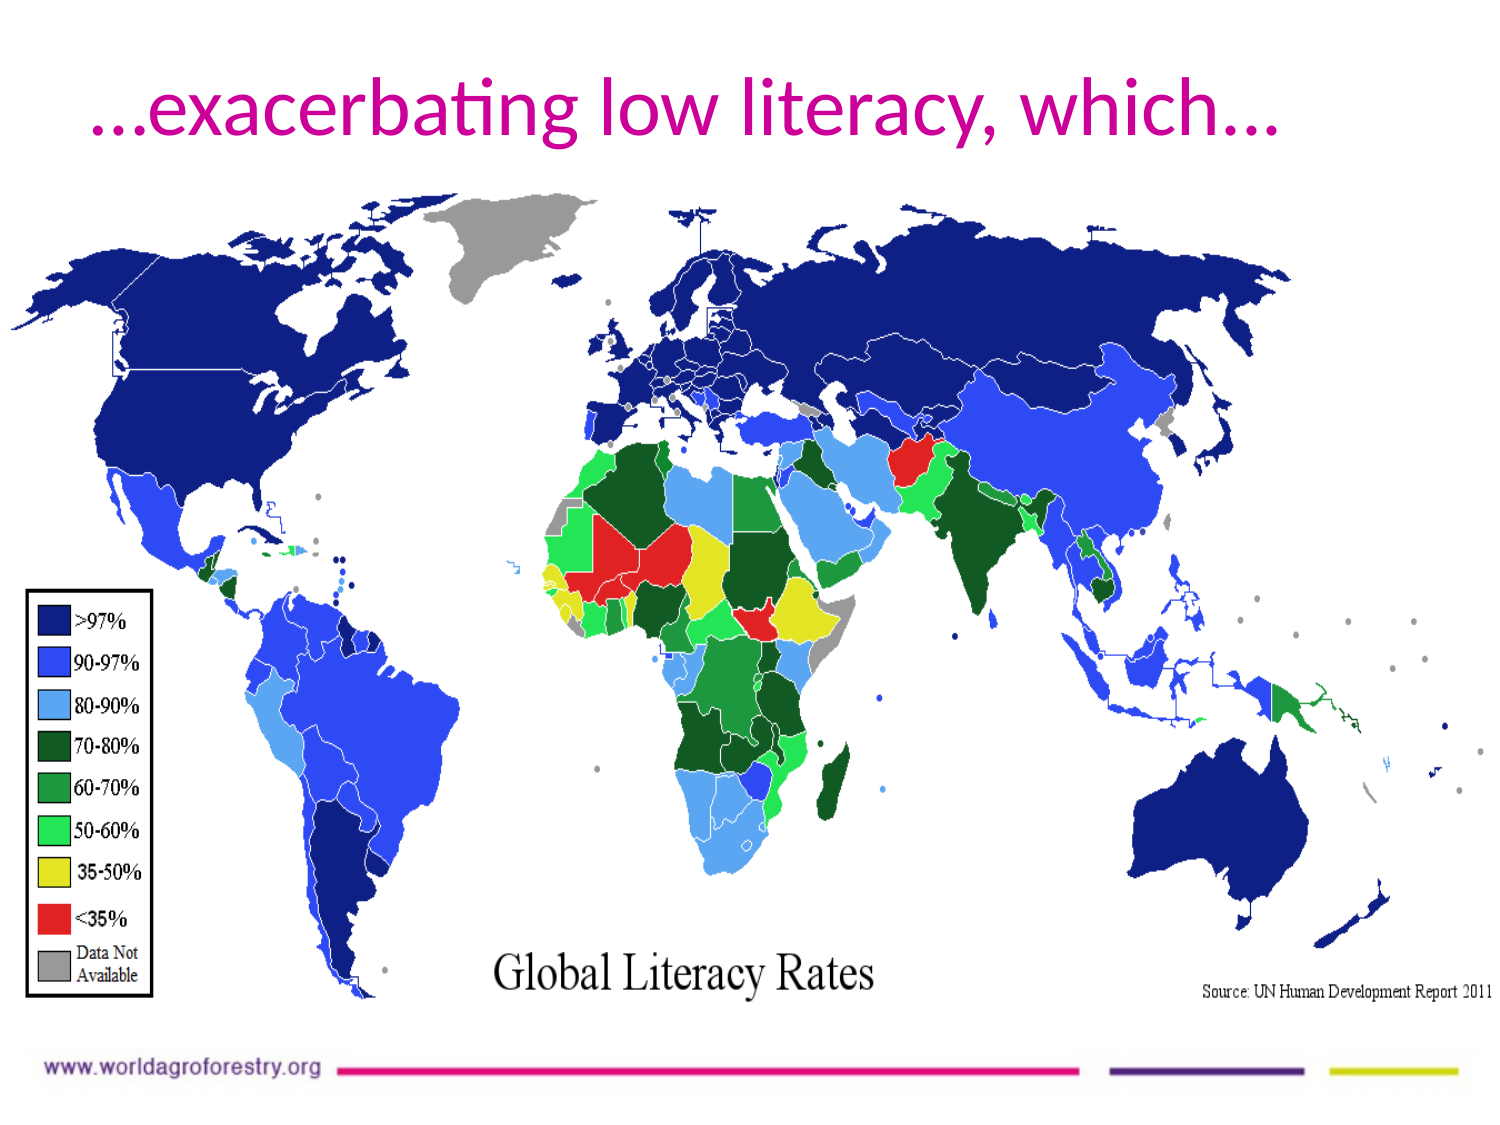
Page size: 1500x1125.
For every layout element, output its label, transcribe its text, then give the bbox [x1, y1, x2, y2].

picture [0, 0, 1500, 1125]
title …exacerbating low literacy, which... [75, 24, 1425, 178]
